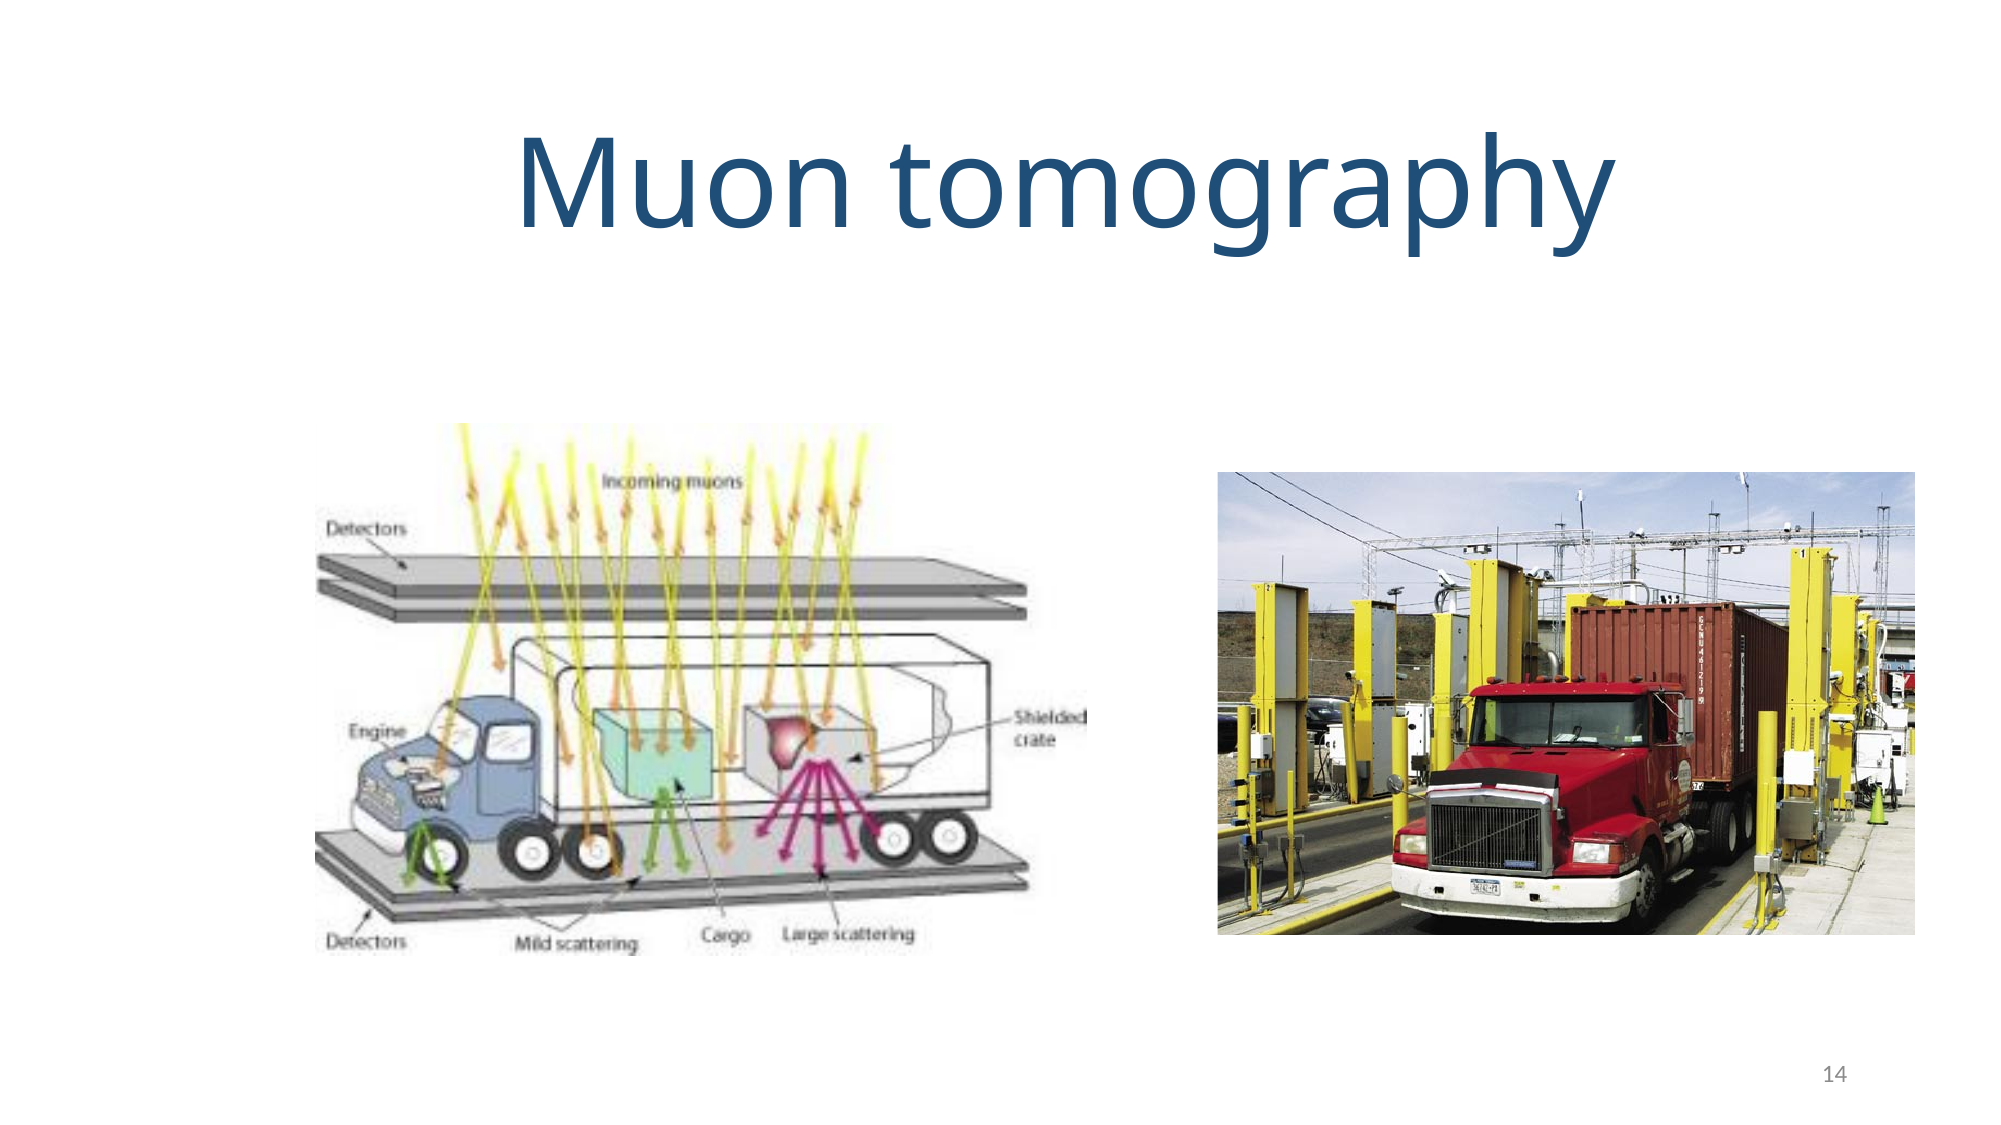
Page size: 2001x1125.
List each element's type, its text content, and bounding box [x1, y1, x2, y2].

picture [1217, 472, 1915, 935]
picture [315, 423, 1087, 956]
slide_number 14 [1412, 1042, 1863, 1103]
title Muon tomography [314, 0, 1815, 263]
